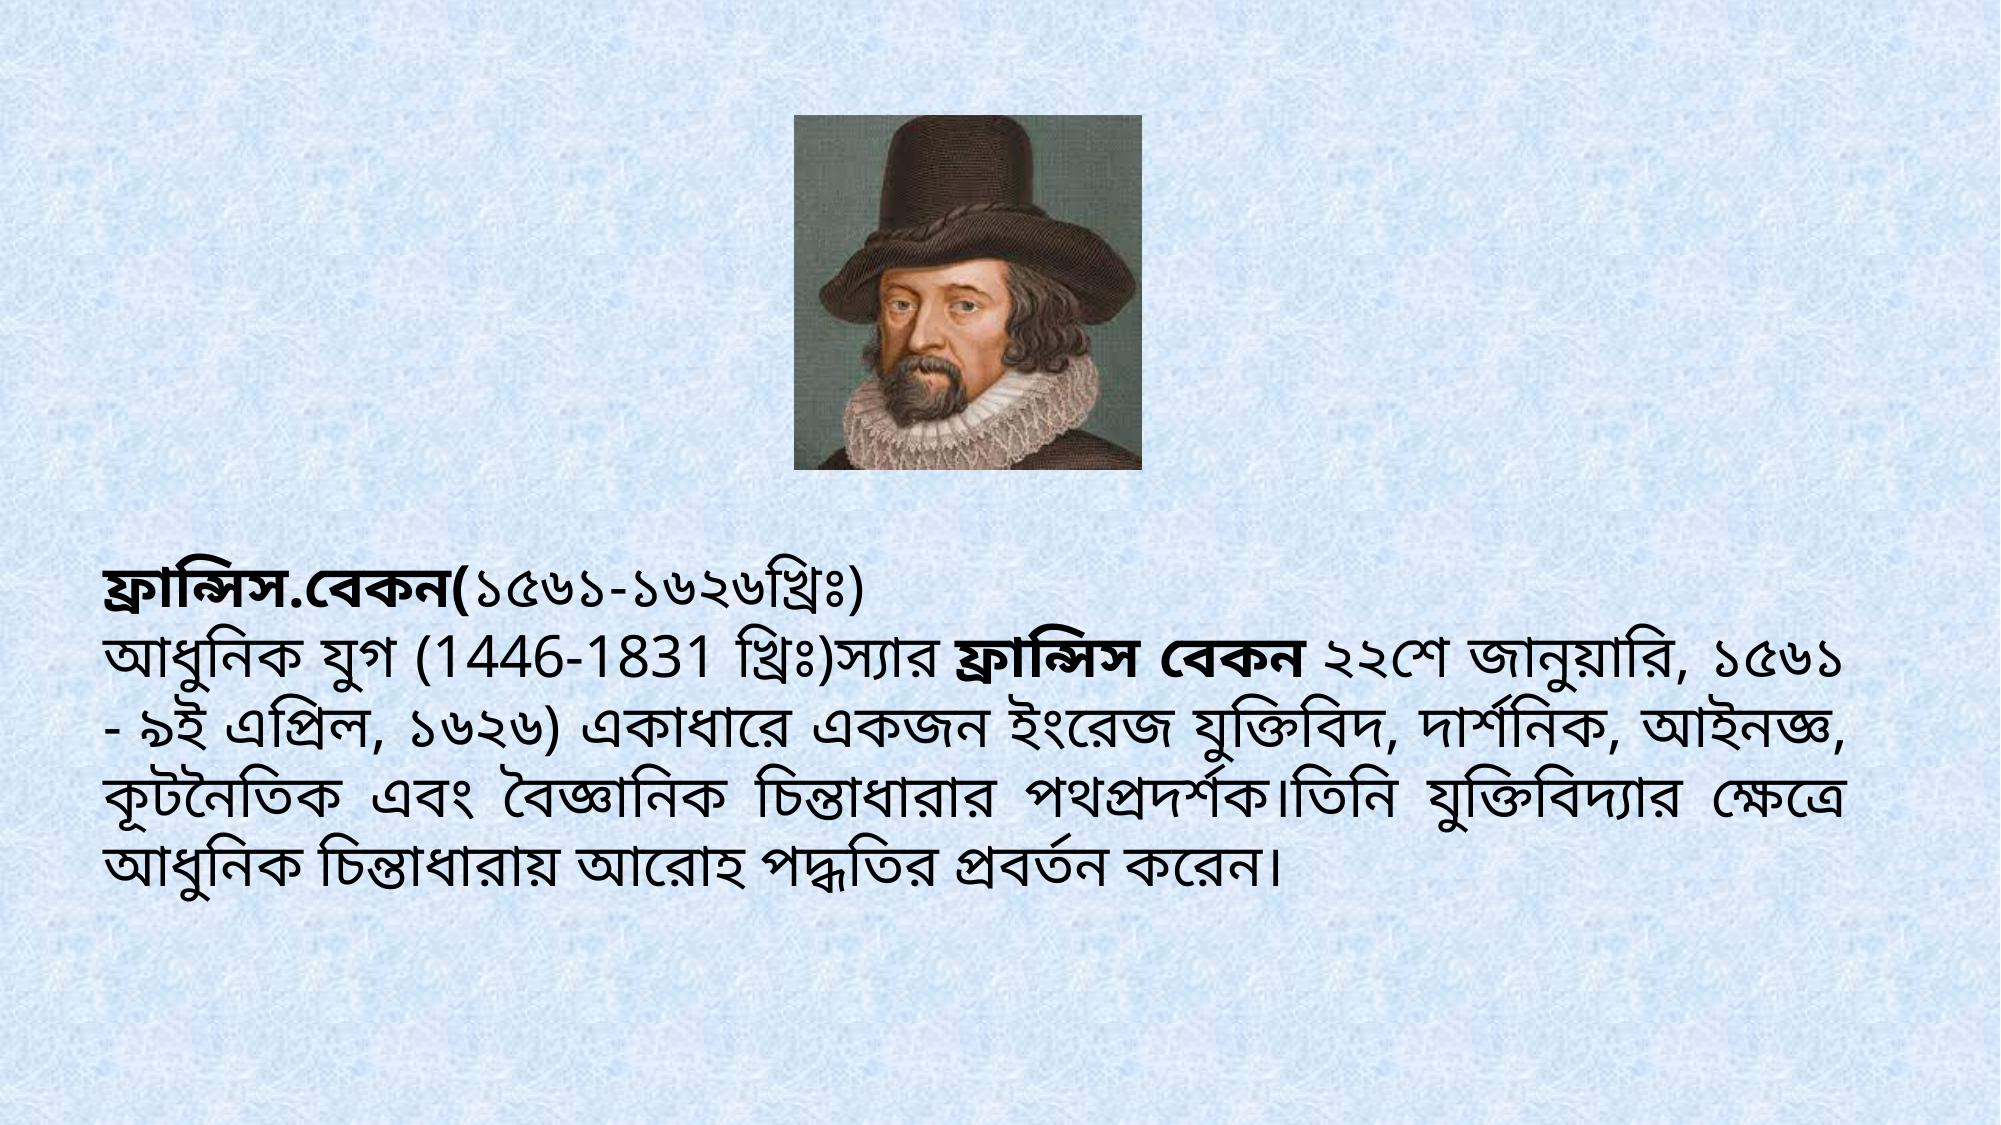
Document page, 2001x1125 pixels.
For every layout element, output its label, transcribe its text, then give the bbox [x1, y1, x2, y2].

title ফ্রান্সিস.বেকন(১৫৬১-১৬২৬খ্রিঃ) আধুনিক যুগ (1446-1831 খ্রিঃ)স্যার ফ্রান্সিস বেকন ২২শে জানুয়ারি, ১৫৬১ - ৯ই এপ্রিল, ১৬২৬) একাধারে একজন ইংরেজ যুক্তিবিদ, দার্শনিক, আইনজ্ঞ, কূটনৈতিক এবং বৈজ্ঞানিক চিন্তাধারার পথপ্রদর্শক।তিনি যুক্তিবিদ্যার ক্ষেত্রে আধুনিক চিন্তাধারায় আরোহ পদ্ধতির প্রবর্তন করেন। [73, 59, 1863, 1088]
picture [0, 0, 2001, 1125]
